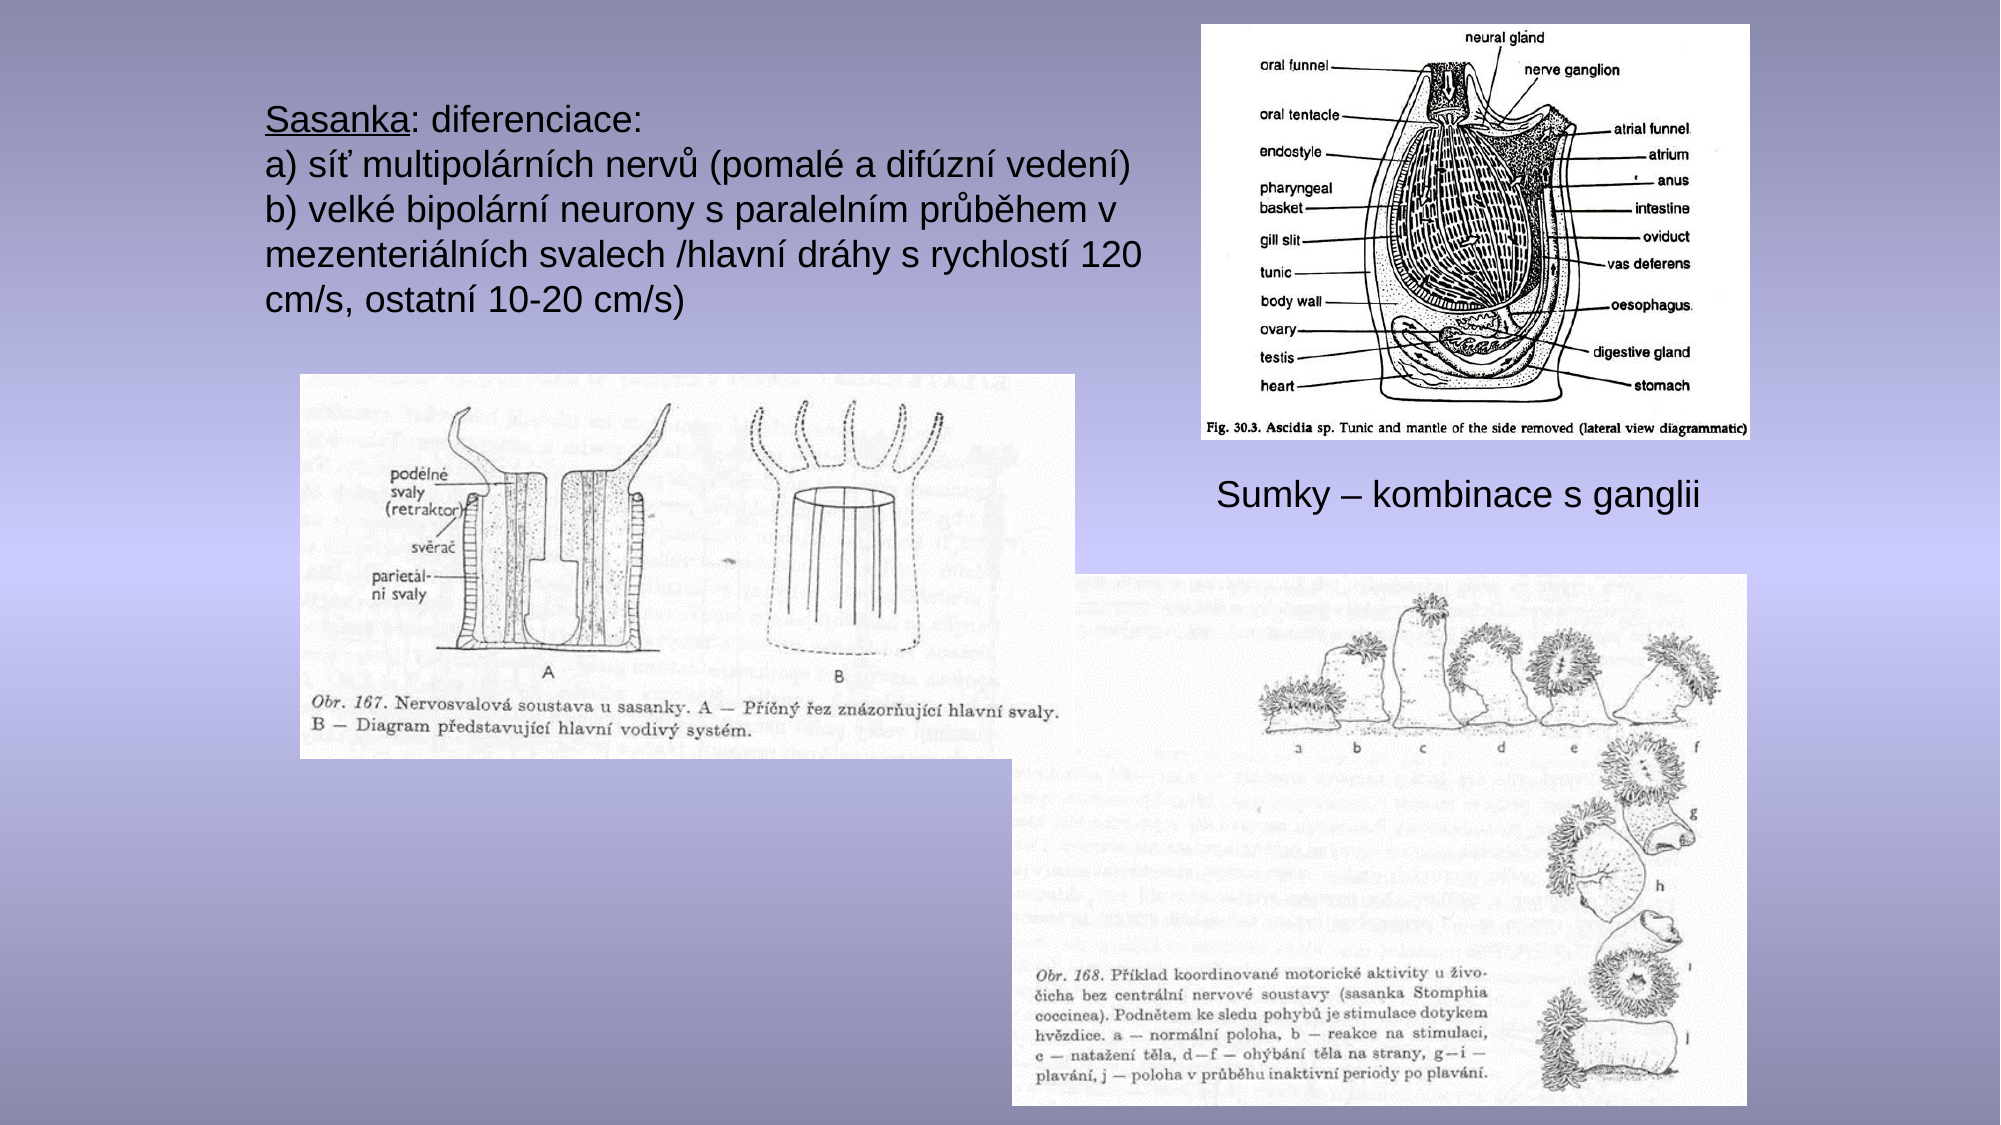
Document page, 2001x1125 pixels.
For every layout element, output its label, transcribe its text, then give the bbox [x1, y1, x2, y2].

picture [1201, 24, 1750, 440]
picture [299, 374, 1747, 1106]
text_box Sasanka: diferenciace: a) síť multipolárních nervů (pomalé a difúzní vedení) b) velké bipolární neurony s paralelním průběhem v mezenteriálních svalech /hlavní dráhy s rychlostí 120 cm/s, ostatní 10-20 cm/s) [249, 87, 1201, 328]
text_box Sumky – kombinace s ganglii [1201, 462, 1747, 523]
